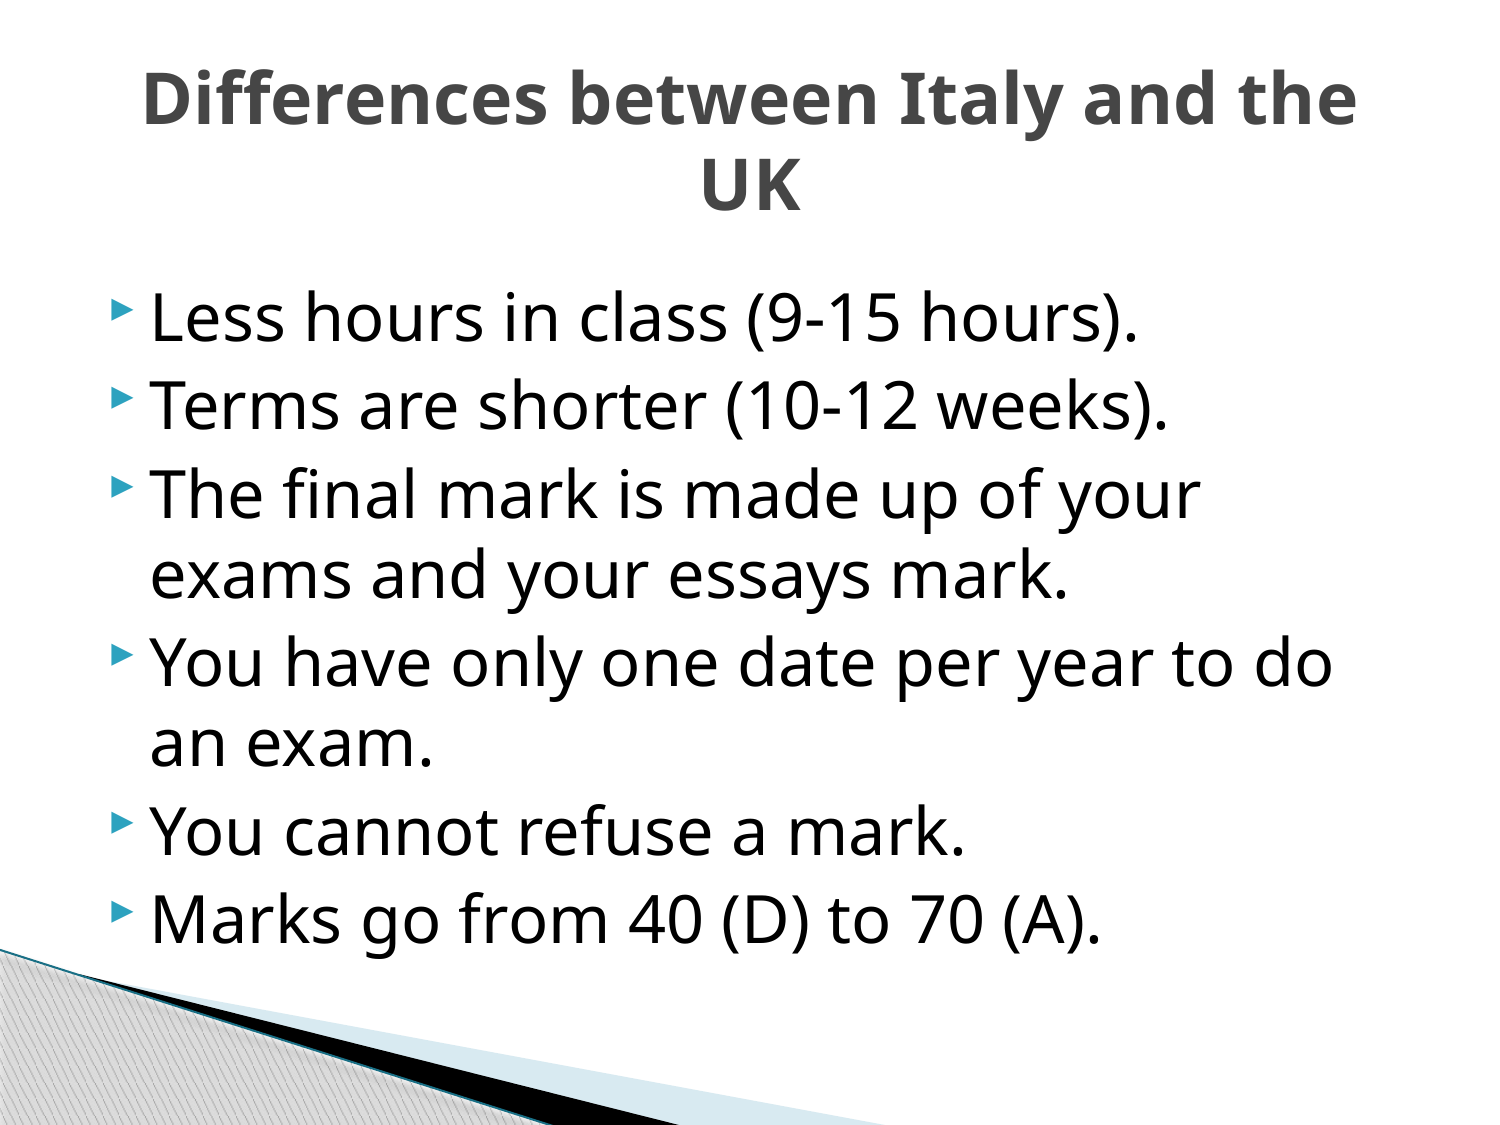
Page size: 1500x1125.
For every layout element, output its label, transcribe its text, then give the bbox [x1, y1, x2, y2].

title Differences between Italy and the UK [75, 45, 1425, 233]
list Less hours in class (9-15 hours). Terms are shorter (10-12 weeks). The final mark is made up of your exams and your essays mark. You have only one date per year to do an exam. You cannot refuse a mark. Marks go from 40 (D) to 70 (A). [75, 267, 1425, 986]
